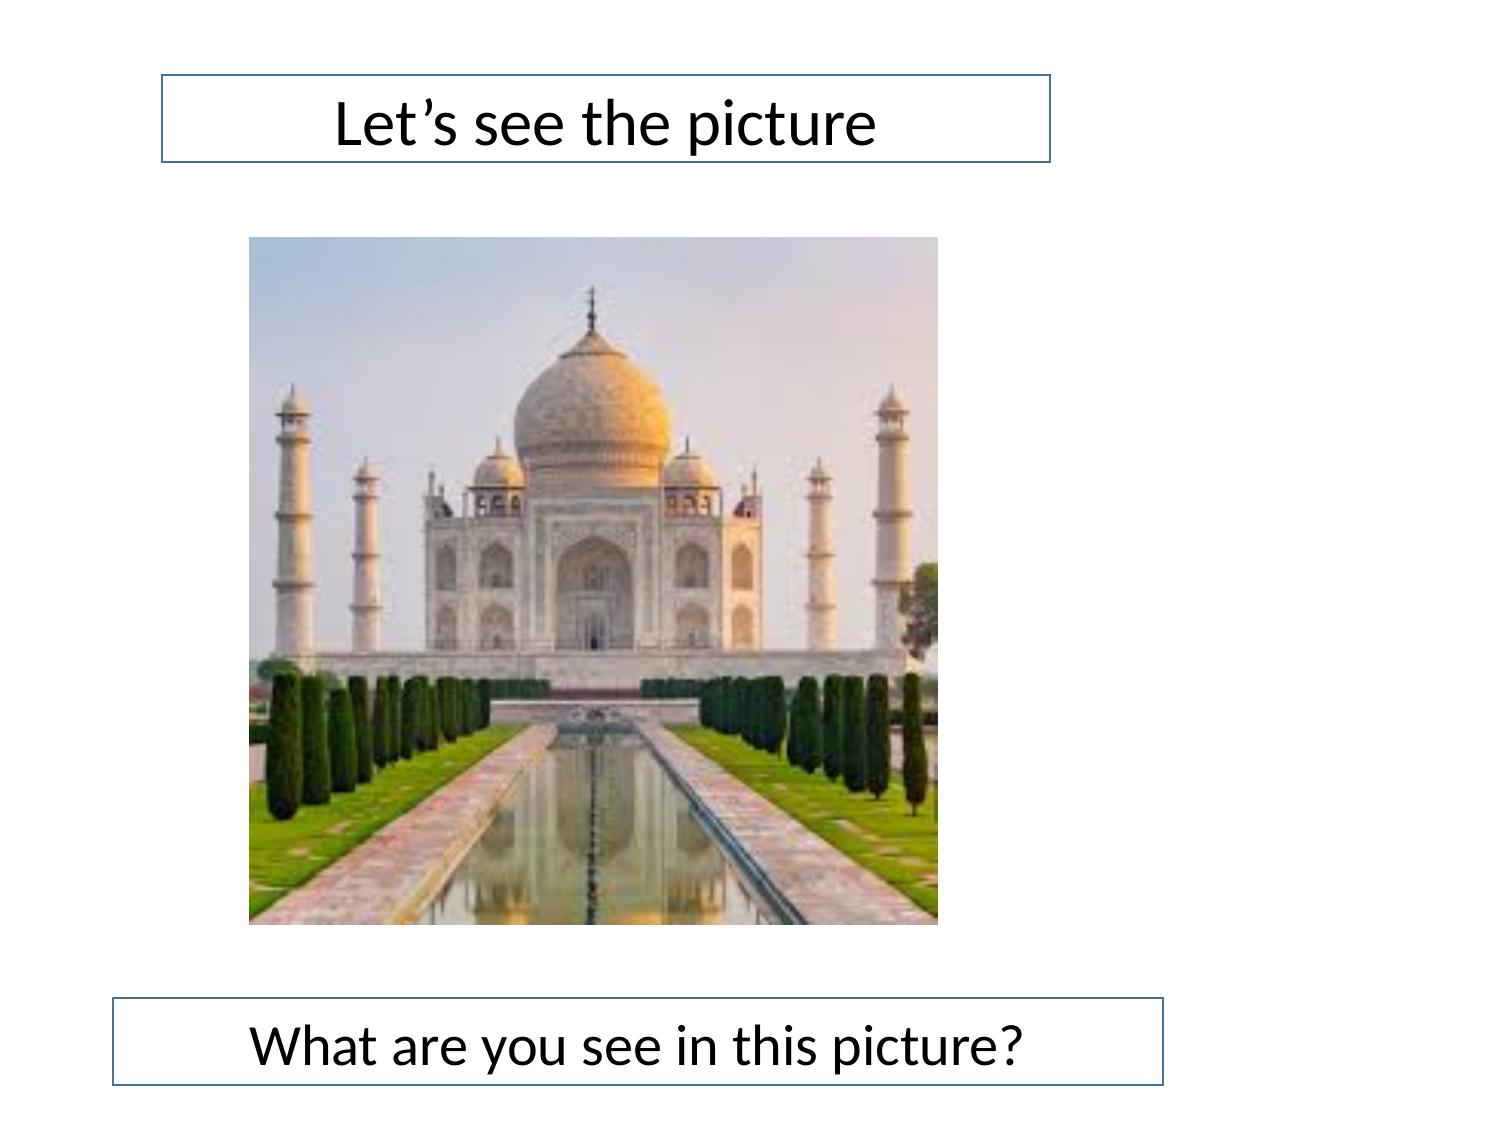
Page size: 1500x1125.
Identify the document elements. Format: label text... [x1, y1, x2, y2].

text_box Let’s see the picture [161, 74, 1051, 163]
text_box What are you see in this picture? [112, 997, 1164, 1086]
picture [249, 237, 938, 925]
